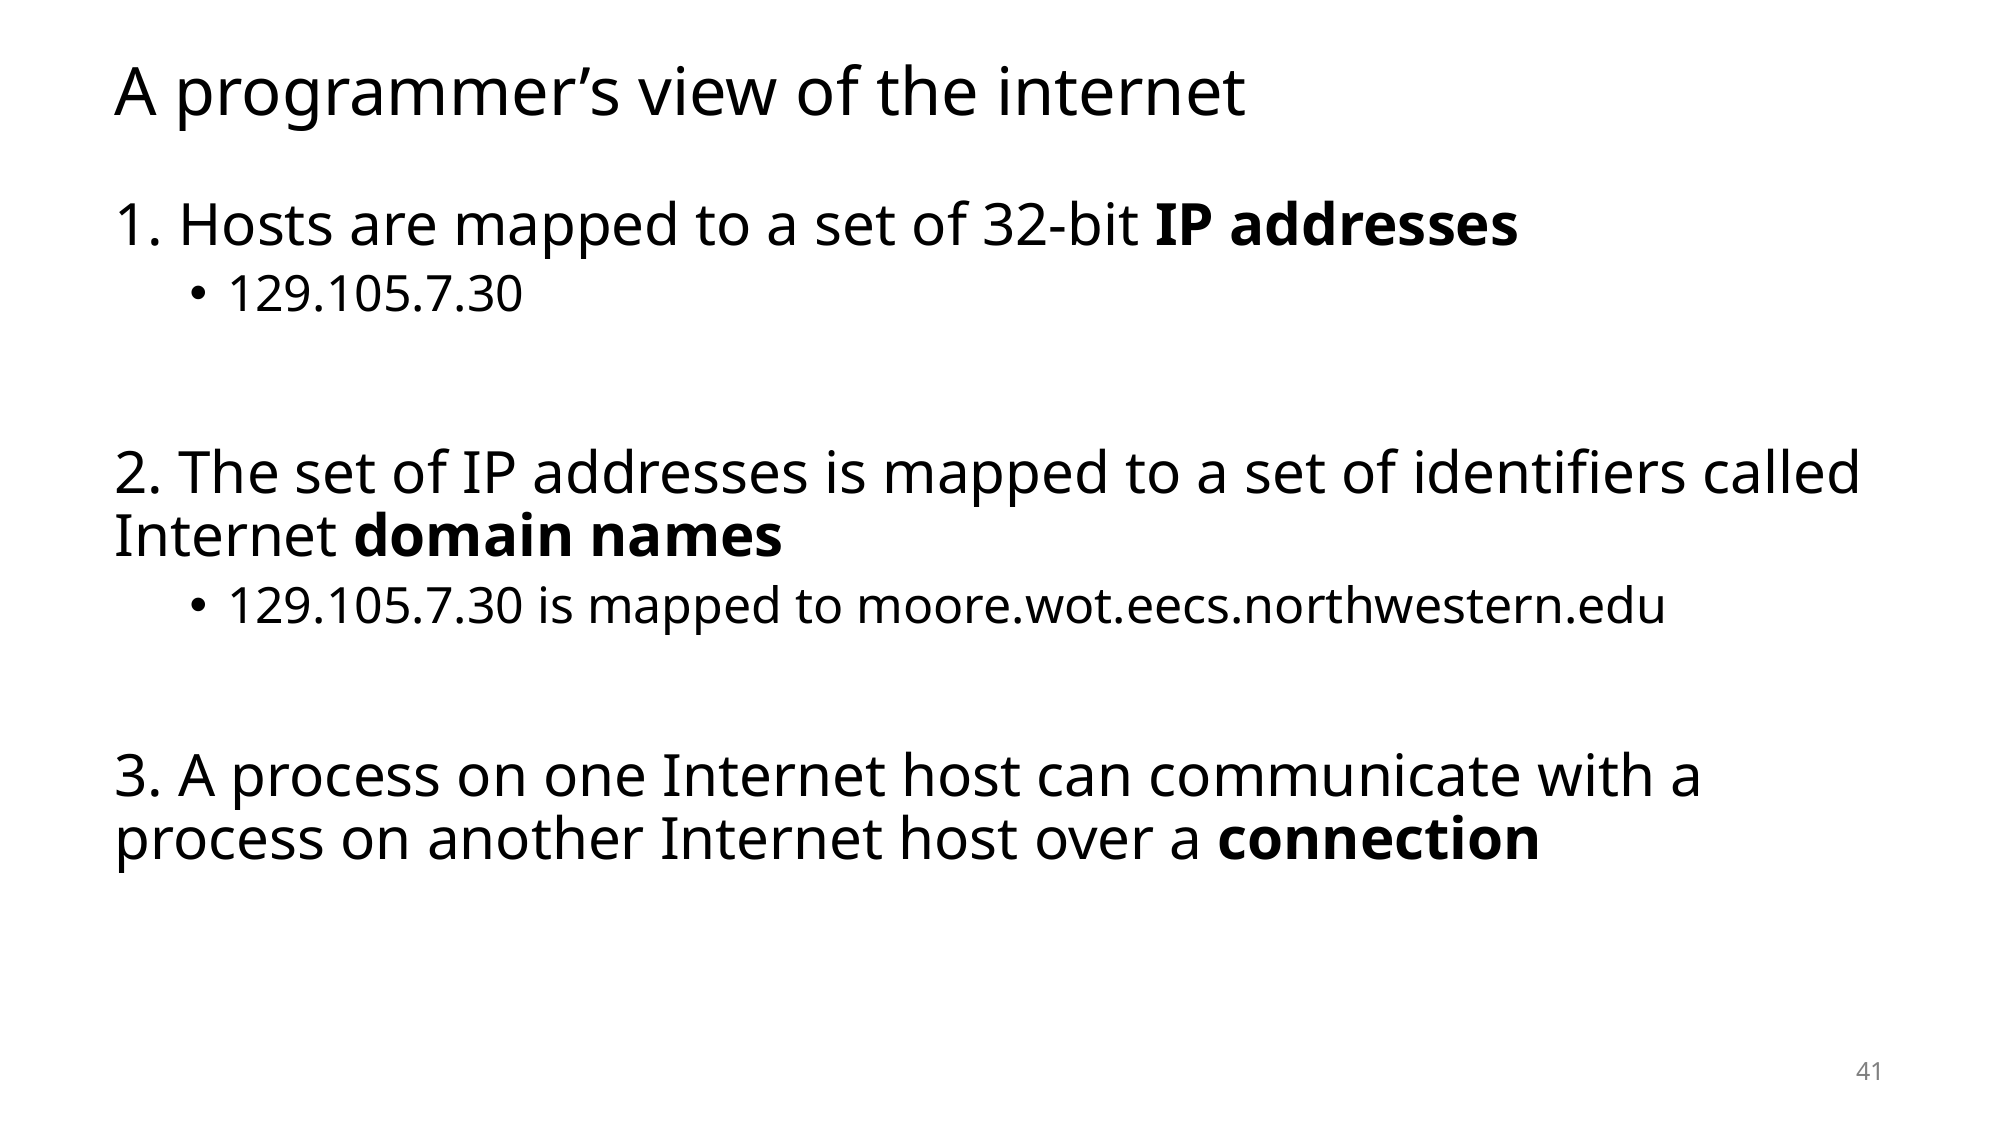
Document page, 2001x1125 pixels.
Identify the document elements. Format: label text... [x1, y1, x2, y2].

slide_number 41 [1749, 1042, 1900, 1103]
list 1. Hosts are mapped to a set of 32-bit IP addresses 129.105.7.30 2. The set of IP addresses is mapped to a set of identifiers called Internet domain names 129.105.7.30 is mapped to moore.wot.eecs.northwestern.edu 3. A process on one Internet host can communicate with a process on another Internet host over a connection [99, 187, 1900, 1013]
title A programmer’s view of the internet [99, 37, 1900, 150]
